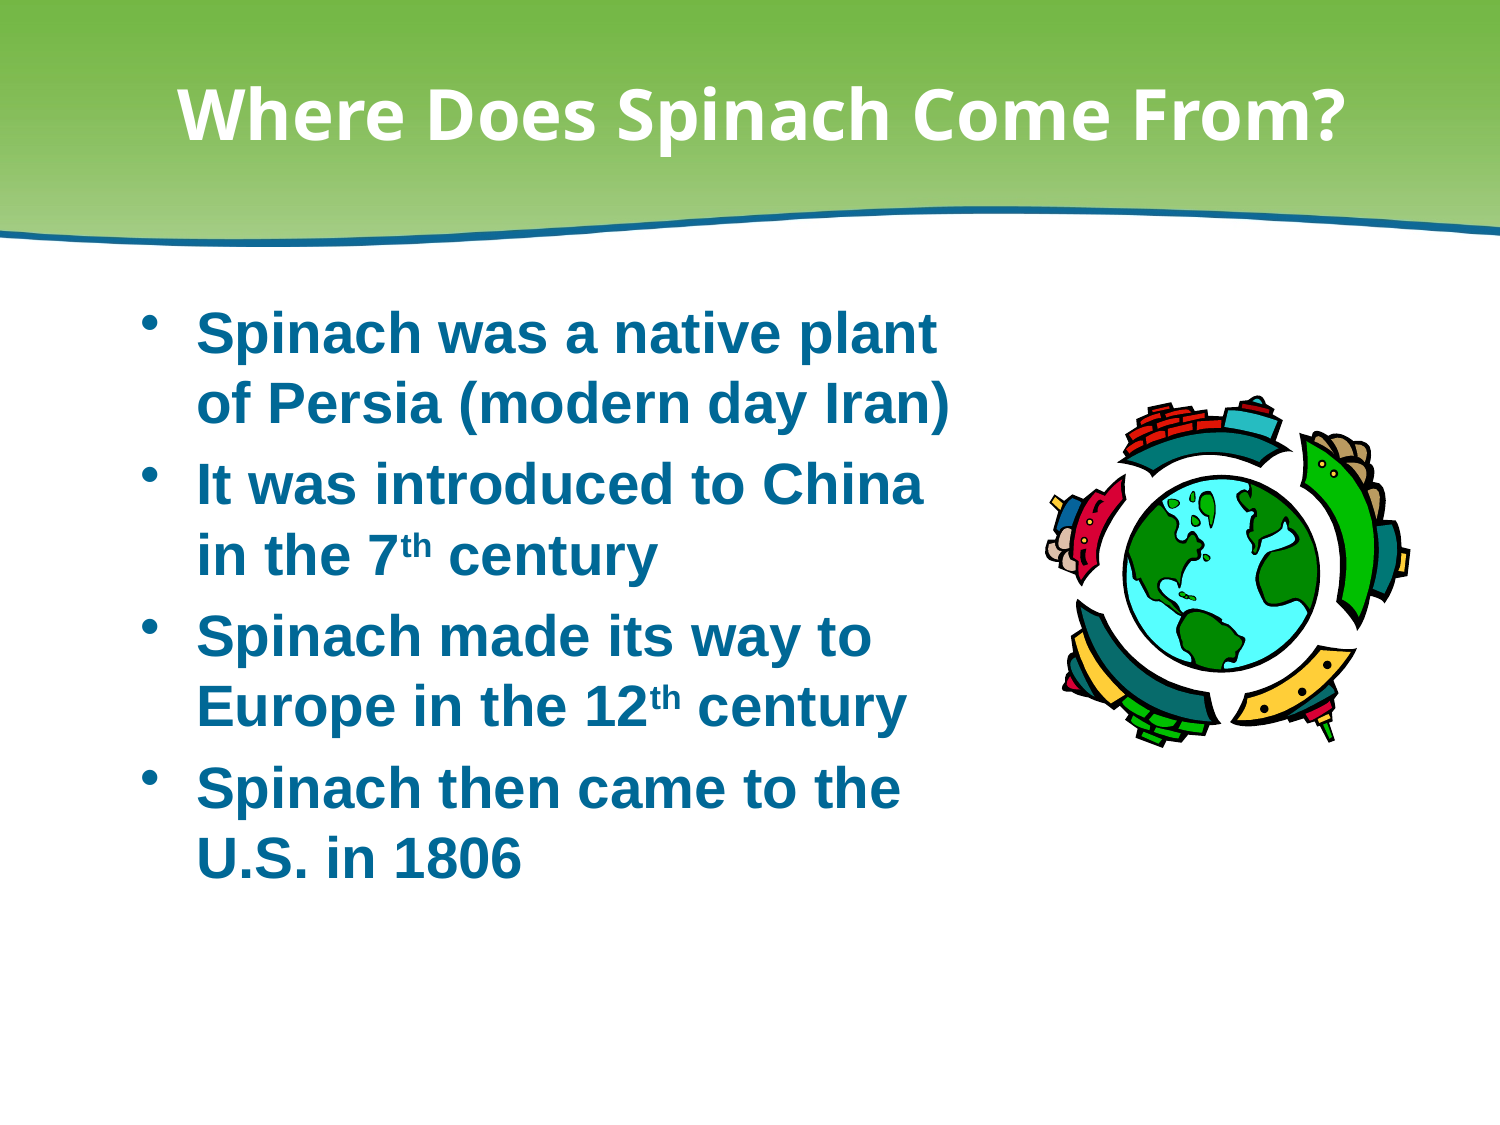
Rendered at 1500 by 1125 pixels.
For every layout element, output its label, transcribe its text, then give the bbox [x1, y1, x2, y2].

title Where Does Spinach Come From? [162, 37, 1400, 188]
picture [1037, 387, 1418, 749]
list Spinach was a native plant of Persia (modern day Iran) It was introduced to China in the 7th century Spinach made its way to Europe in the 12th century Spinach then came to the U.S. in 1806 [125, 287, 974, 1038]
picture [0, 0, 1500, 247]
